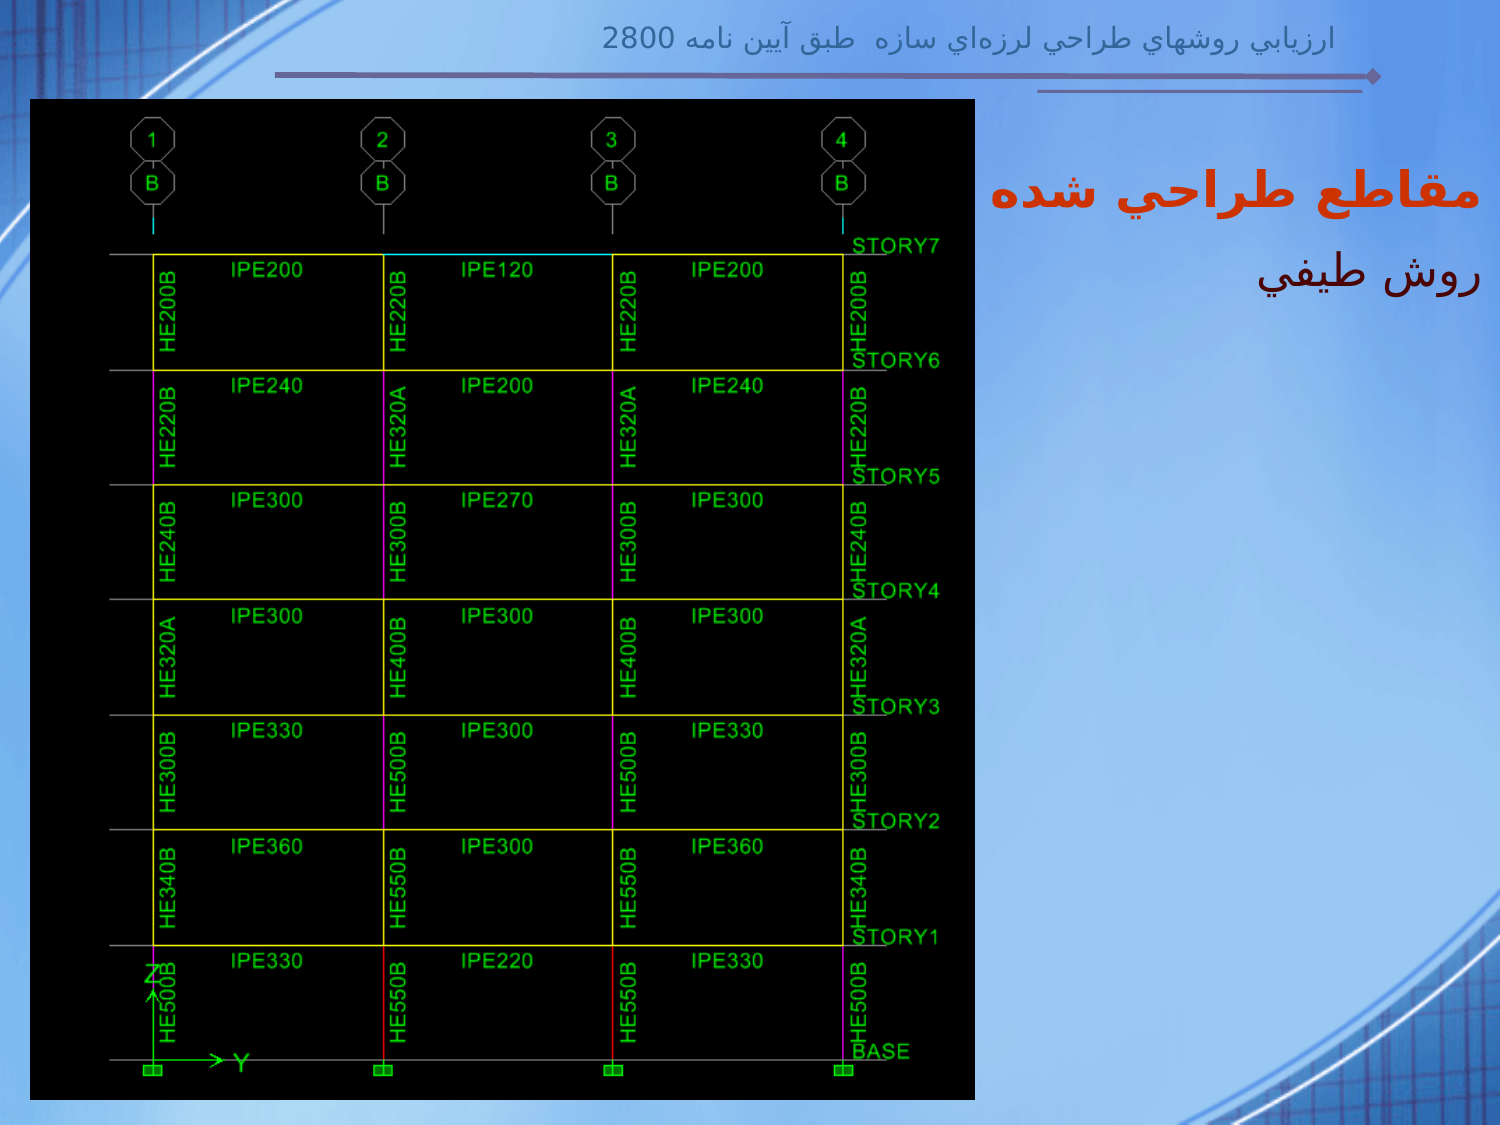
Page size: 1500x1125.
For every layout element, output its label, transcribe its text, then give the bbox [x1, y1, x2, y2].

picture [0, 0, 1500, 1125]
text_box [30, 99, 976, 1101]
text_box مقاطع طراحي شده روش طيفي [980, 149, 1498, 303]
